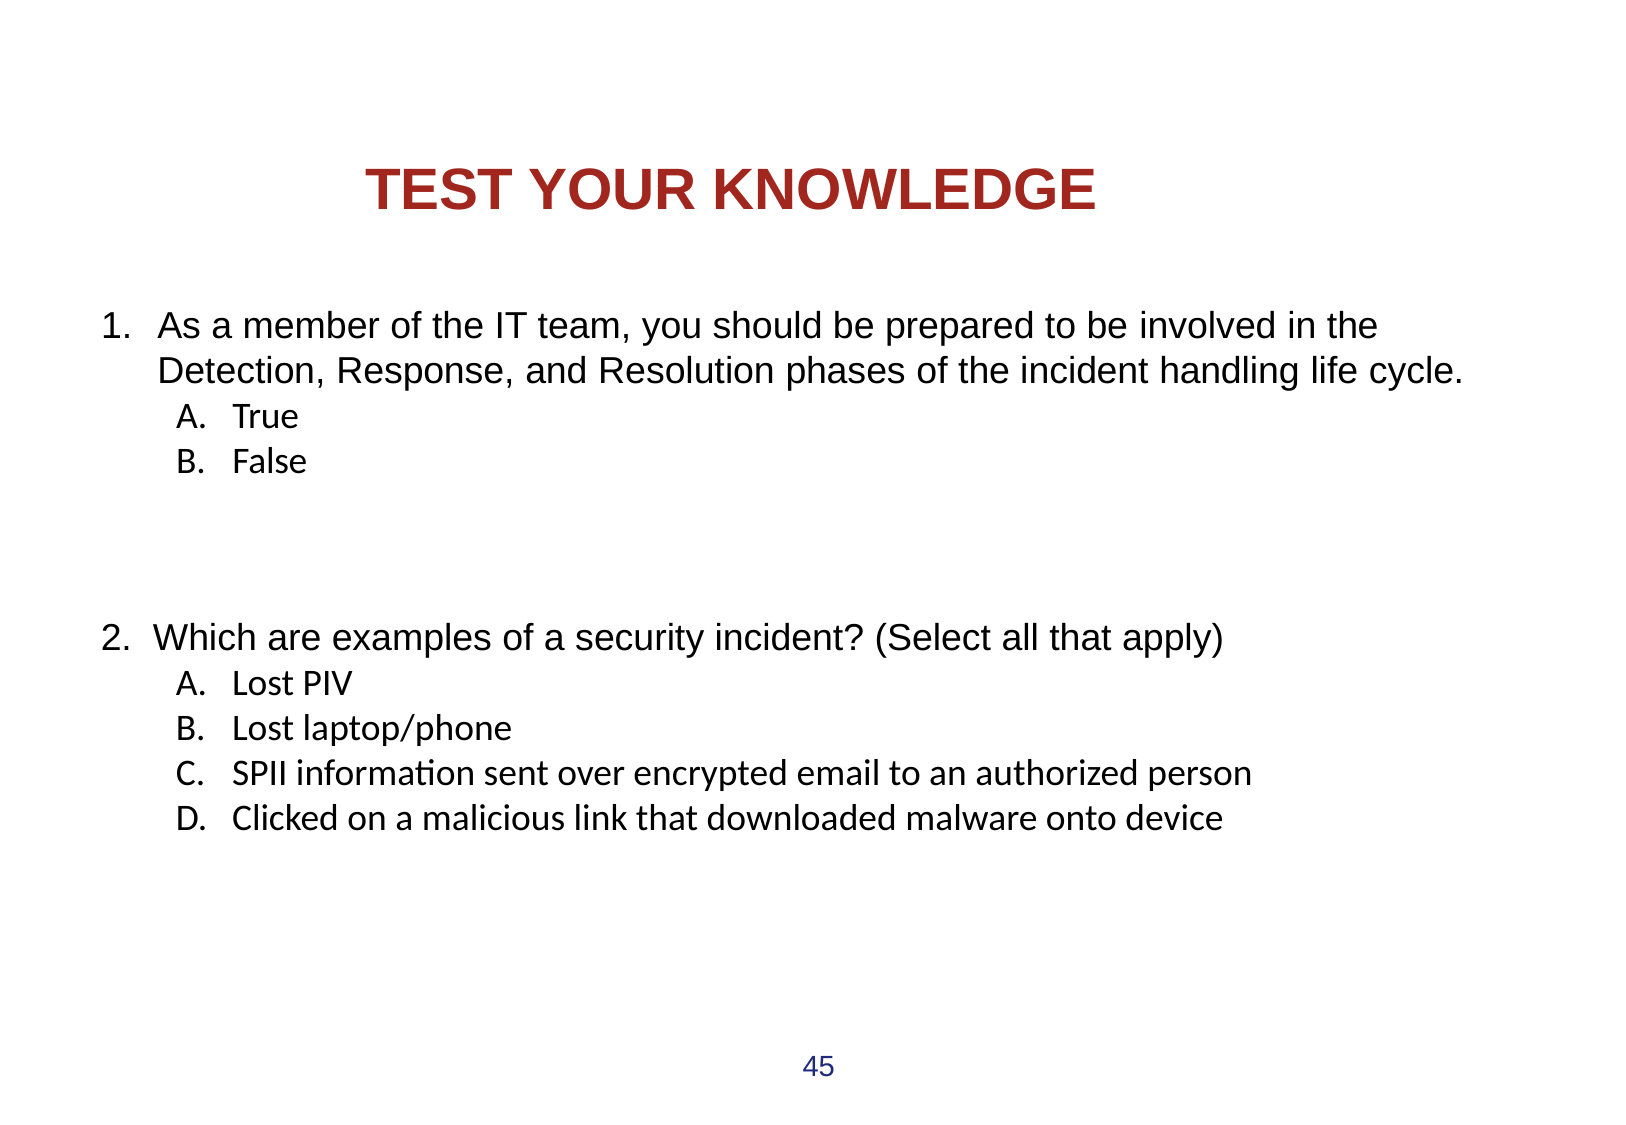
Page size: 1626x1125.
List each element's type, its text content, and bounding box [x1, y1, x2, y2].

title TEST YOUR KNOWLEDGE [62, 151, 1563, 293]
text_box 2. Which are examples of a security incident? (Select all that apply) Lost PIV Lost laptop/phone SPII information sent over encrypted email to an authorized person Clicked on a malicious link that downloaded malware onto device [100, 612, 1550, 1018]
list As a member of the IT team, you should be prepared to be involved in the Detection, Response, and Resolution phases of the incident handling life cycle. True False [101, 301, 1550, 711]
slide_number 45 [798, 1047, 840, 1081]
